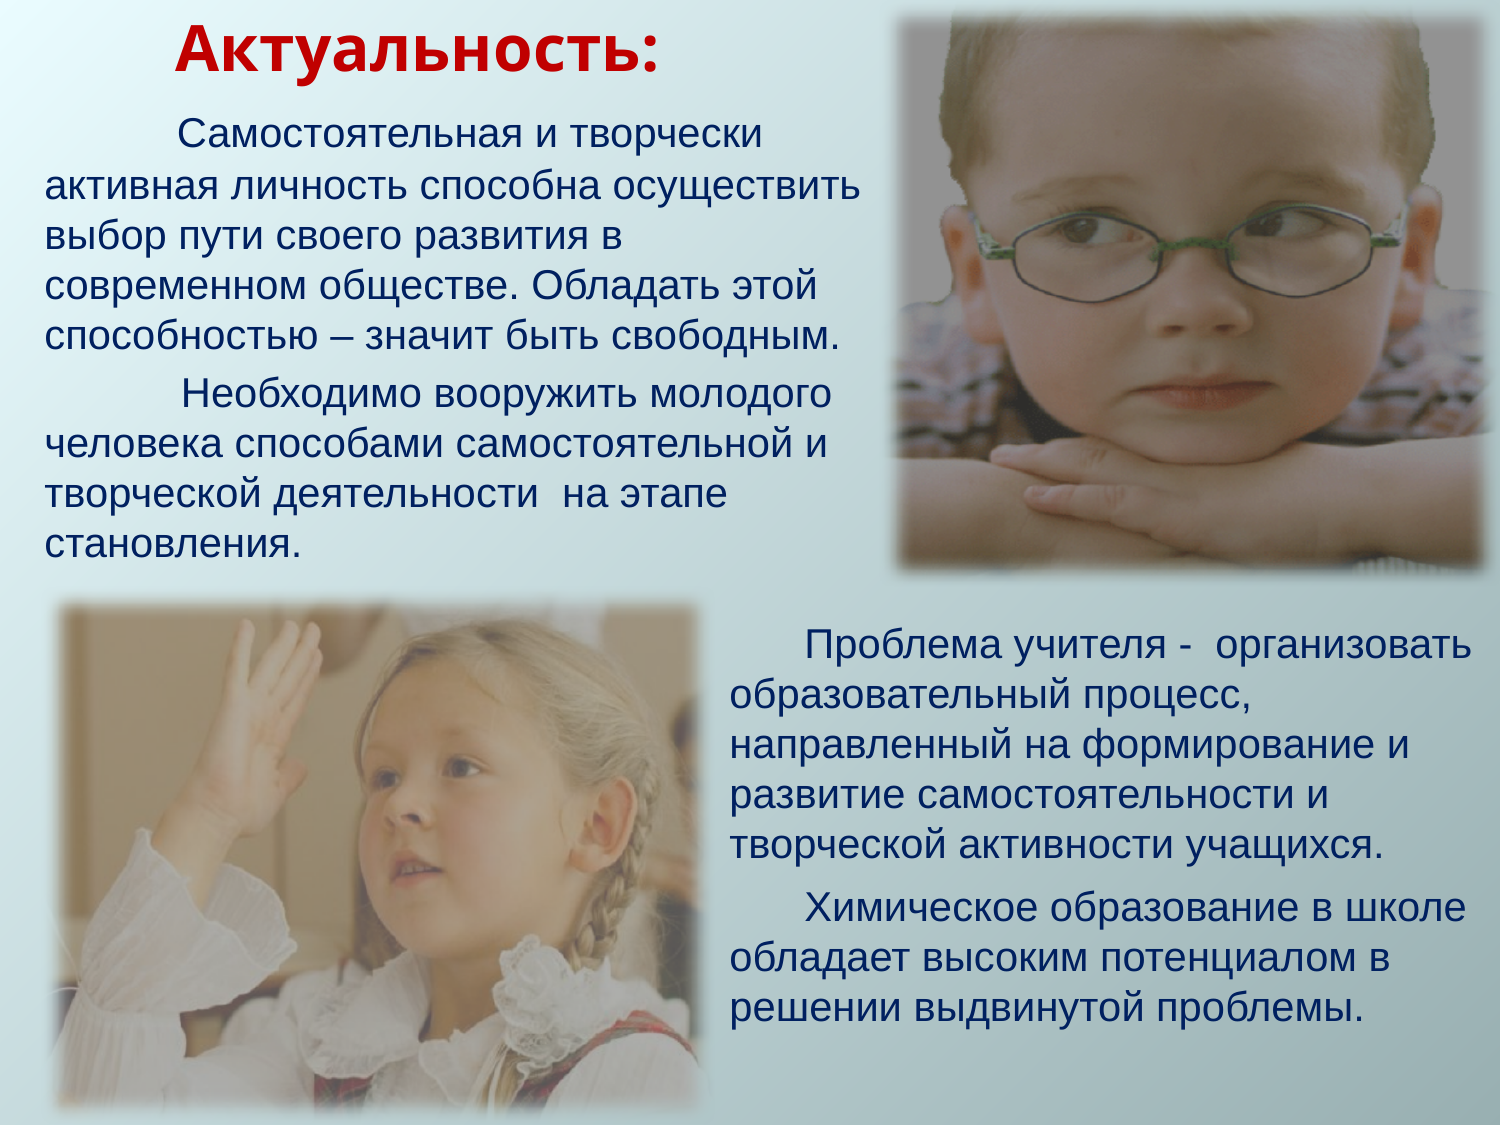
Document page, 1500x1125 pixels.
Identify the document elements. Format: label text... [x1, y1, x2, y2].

picture [41, 585, 715, 1125]
picture [879, 0, 1500, 587]
text_box Проблема учителя - организовать образовательный процесс, направленный на формирование и развитие самостоятельности и творческой активности учащихся. Химическое образование в школе обладает высоким потенциалом в решении выдвинутой проблемы. [719, 609, 1500, 1038]
title Актуальность: [0, 0, 853, 93]
list Самостоятельная и творчески активная личность способна осуществить выбор пути своего развития в современном обществе. Обладать этой способностью – значит быть свободным. Необходимо вооружить молодого человека способами самостоятельной и творческой деятельности на этапе становления. [17, 89, 874, 563]
